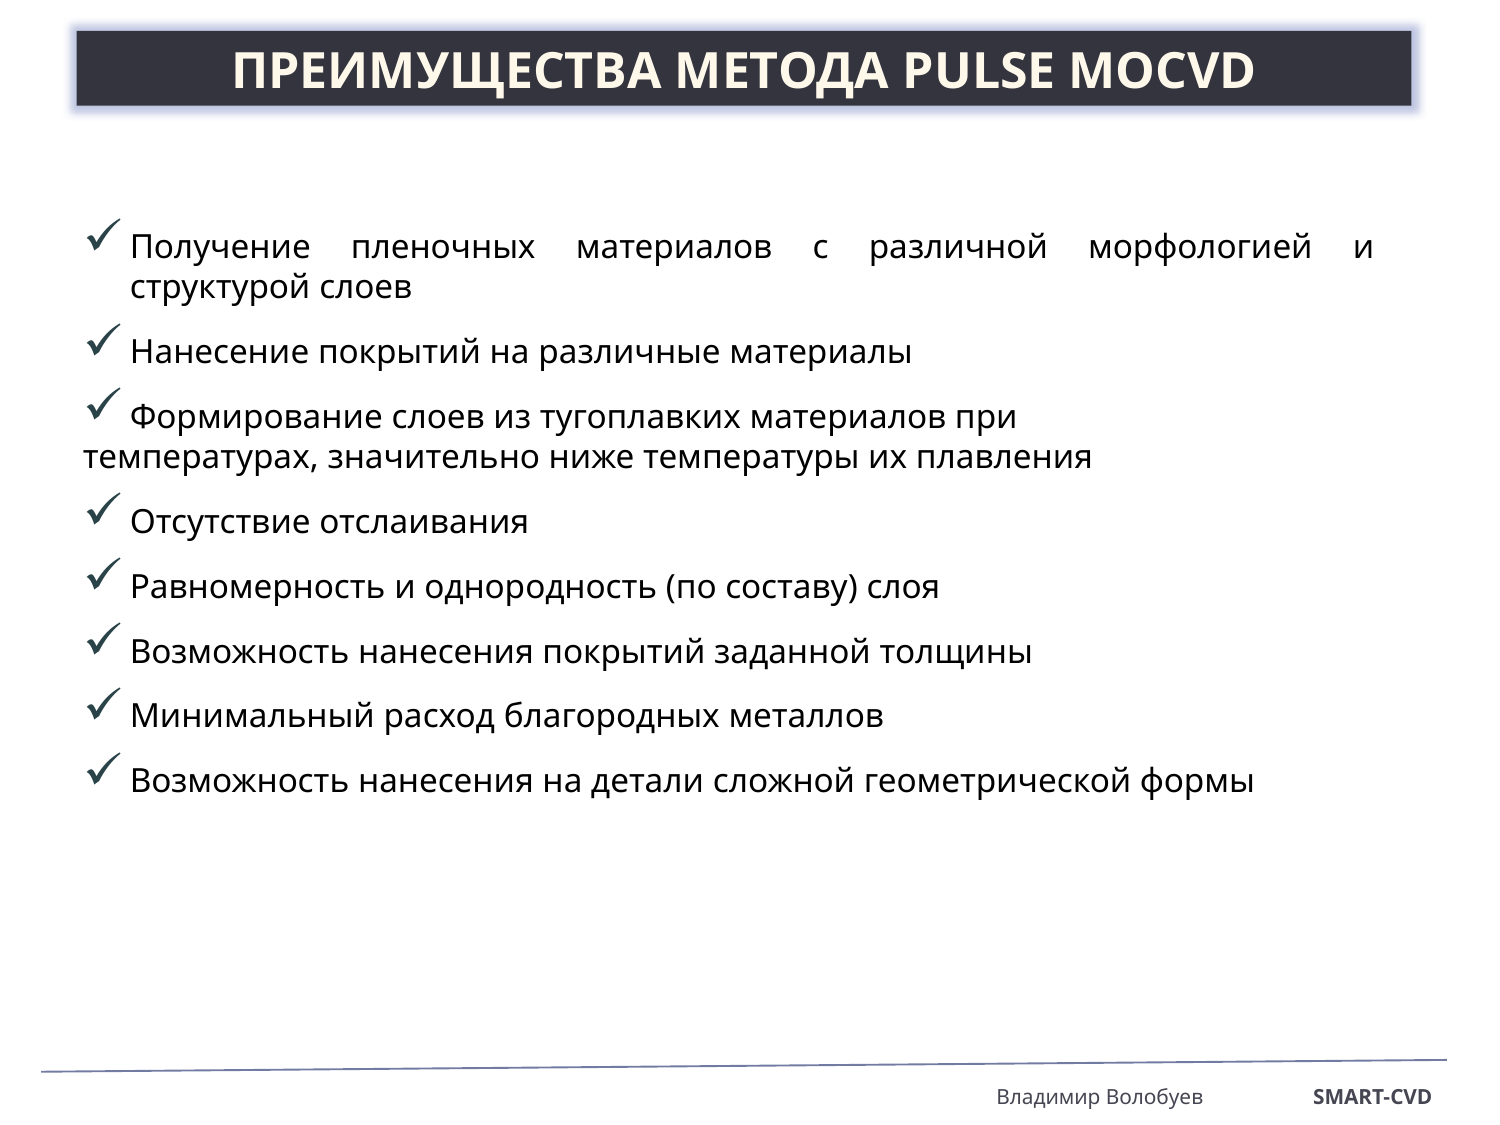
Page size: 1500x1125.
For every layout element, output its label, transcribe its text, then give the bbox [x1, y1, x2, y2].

footer Владимир Волобуев SMART-CVD [360, 1081, 1447, 1110]
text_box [40, 1059, 1448, 1073]
text_box Получение пленочных материалов с различной морфологией и структурой слоев Нанесение покрытий на различные материалы Формирование слоев из тугоплавких материалов при температурах, значительно ниже температуры их плавления Отсутствие отслаивания Равномерность и однородность (по составу) слоя Возможность нанесения покрытий заданной толщины Минимальный расход благородных металлов Возможность нанесения на детали сложной геометрической формы [68, 218, 1392, 916]
text_box Преимущества МЕТОда pulse mocvd [76, 30, 1412, 106]
